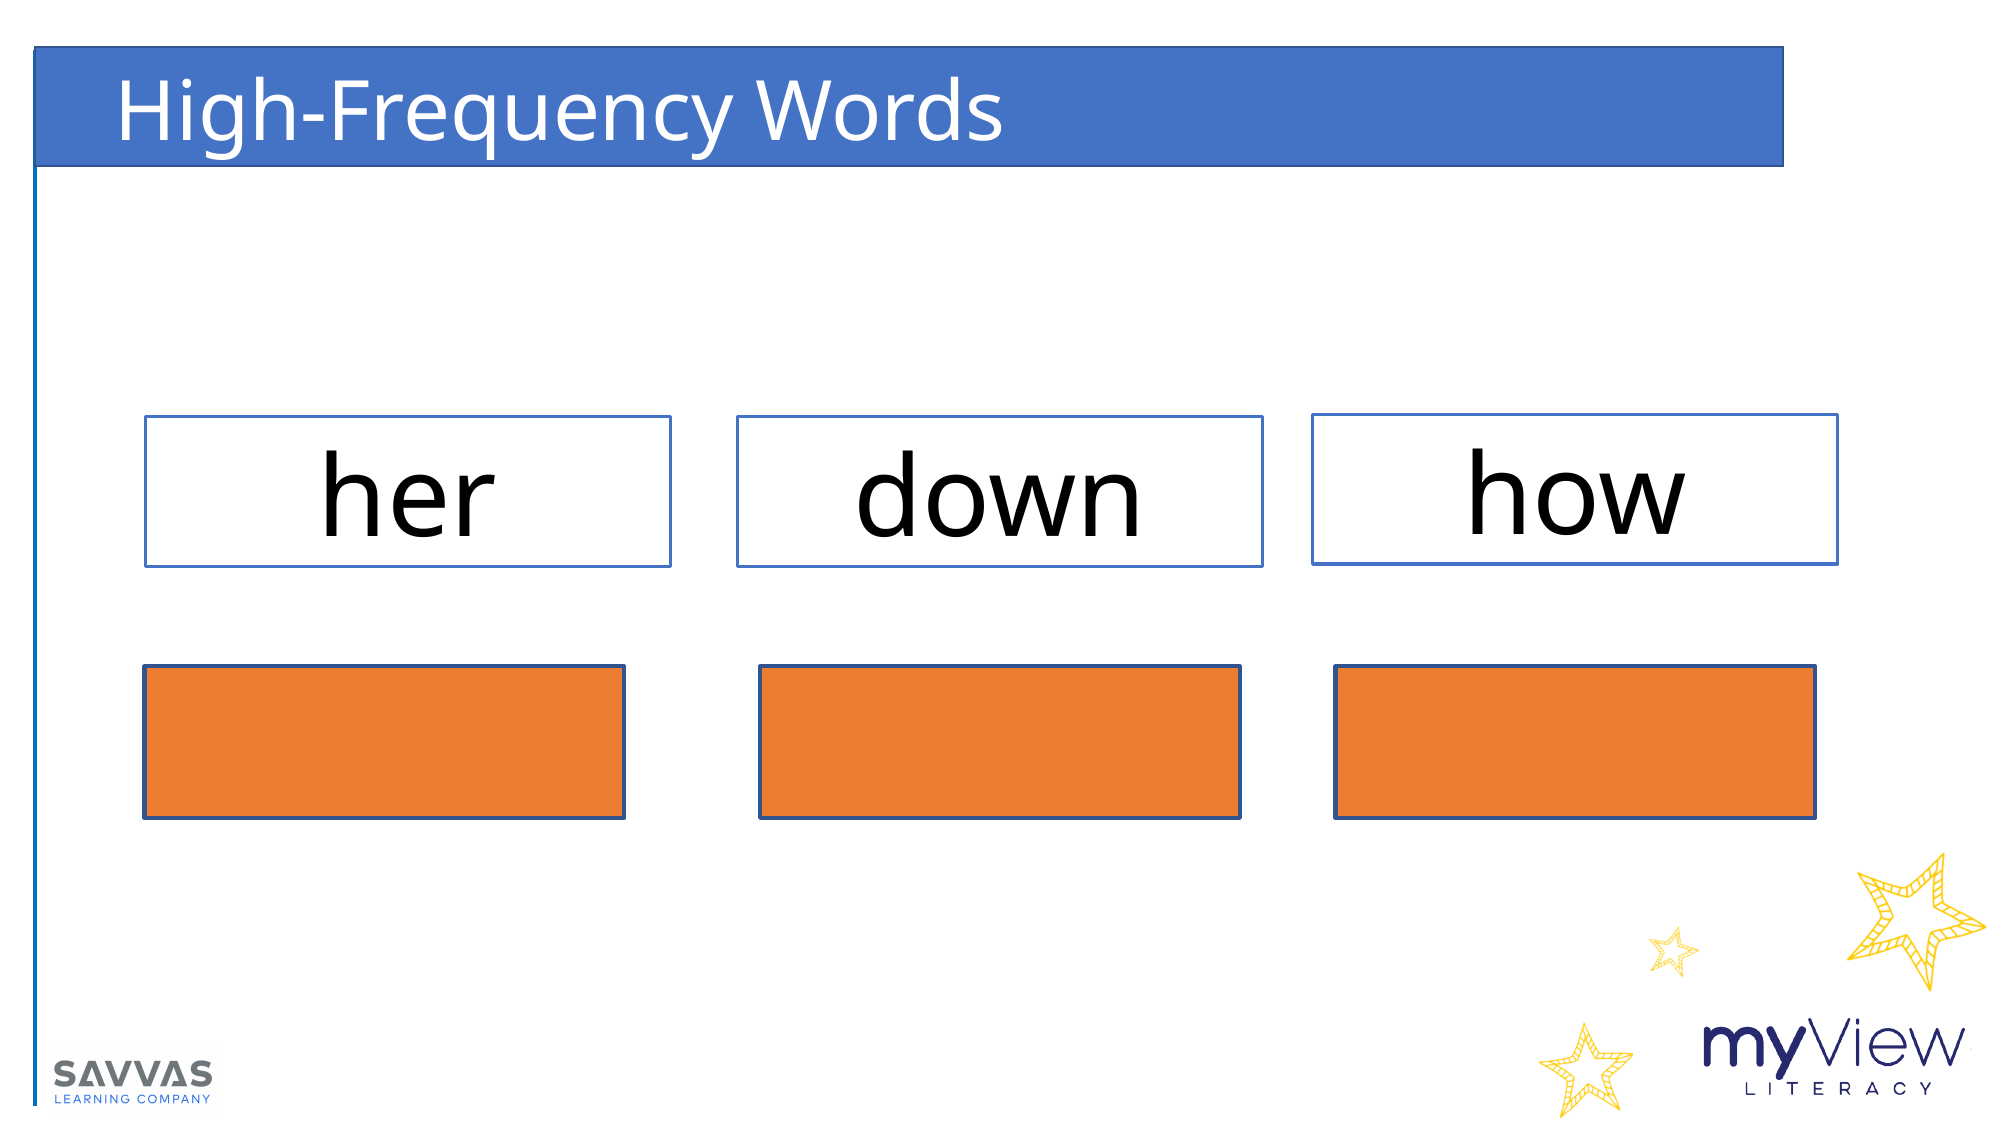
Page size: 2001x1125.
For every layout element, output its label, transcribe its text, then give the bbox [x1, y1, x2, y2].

text_box down [737, 416, 1263, 567]
text_box [1335, 666, 1816, 818]
picture [1509, 814, 2000, 1125]
text_box [760, 666, 1240, 818]
text_box [144, 666, 625, 818]
text_box High-Frequency Words [34, 46, 1784, 167]
picture [48, 1043, 220, 1113]
text_box how [1312, 414, 1838, 565]
text_box her [145, 416, 671, 567]
